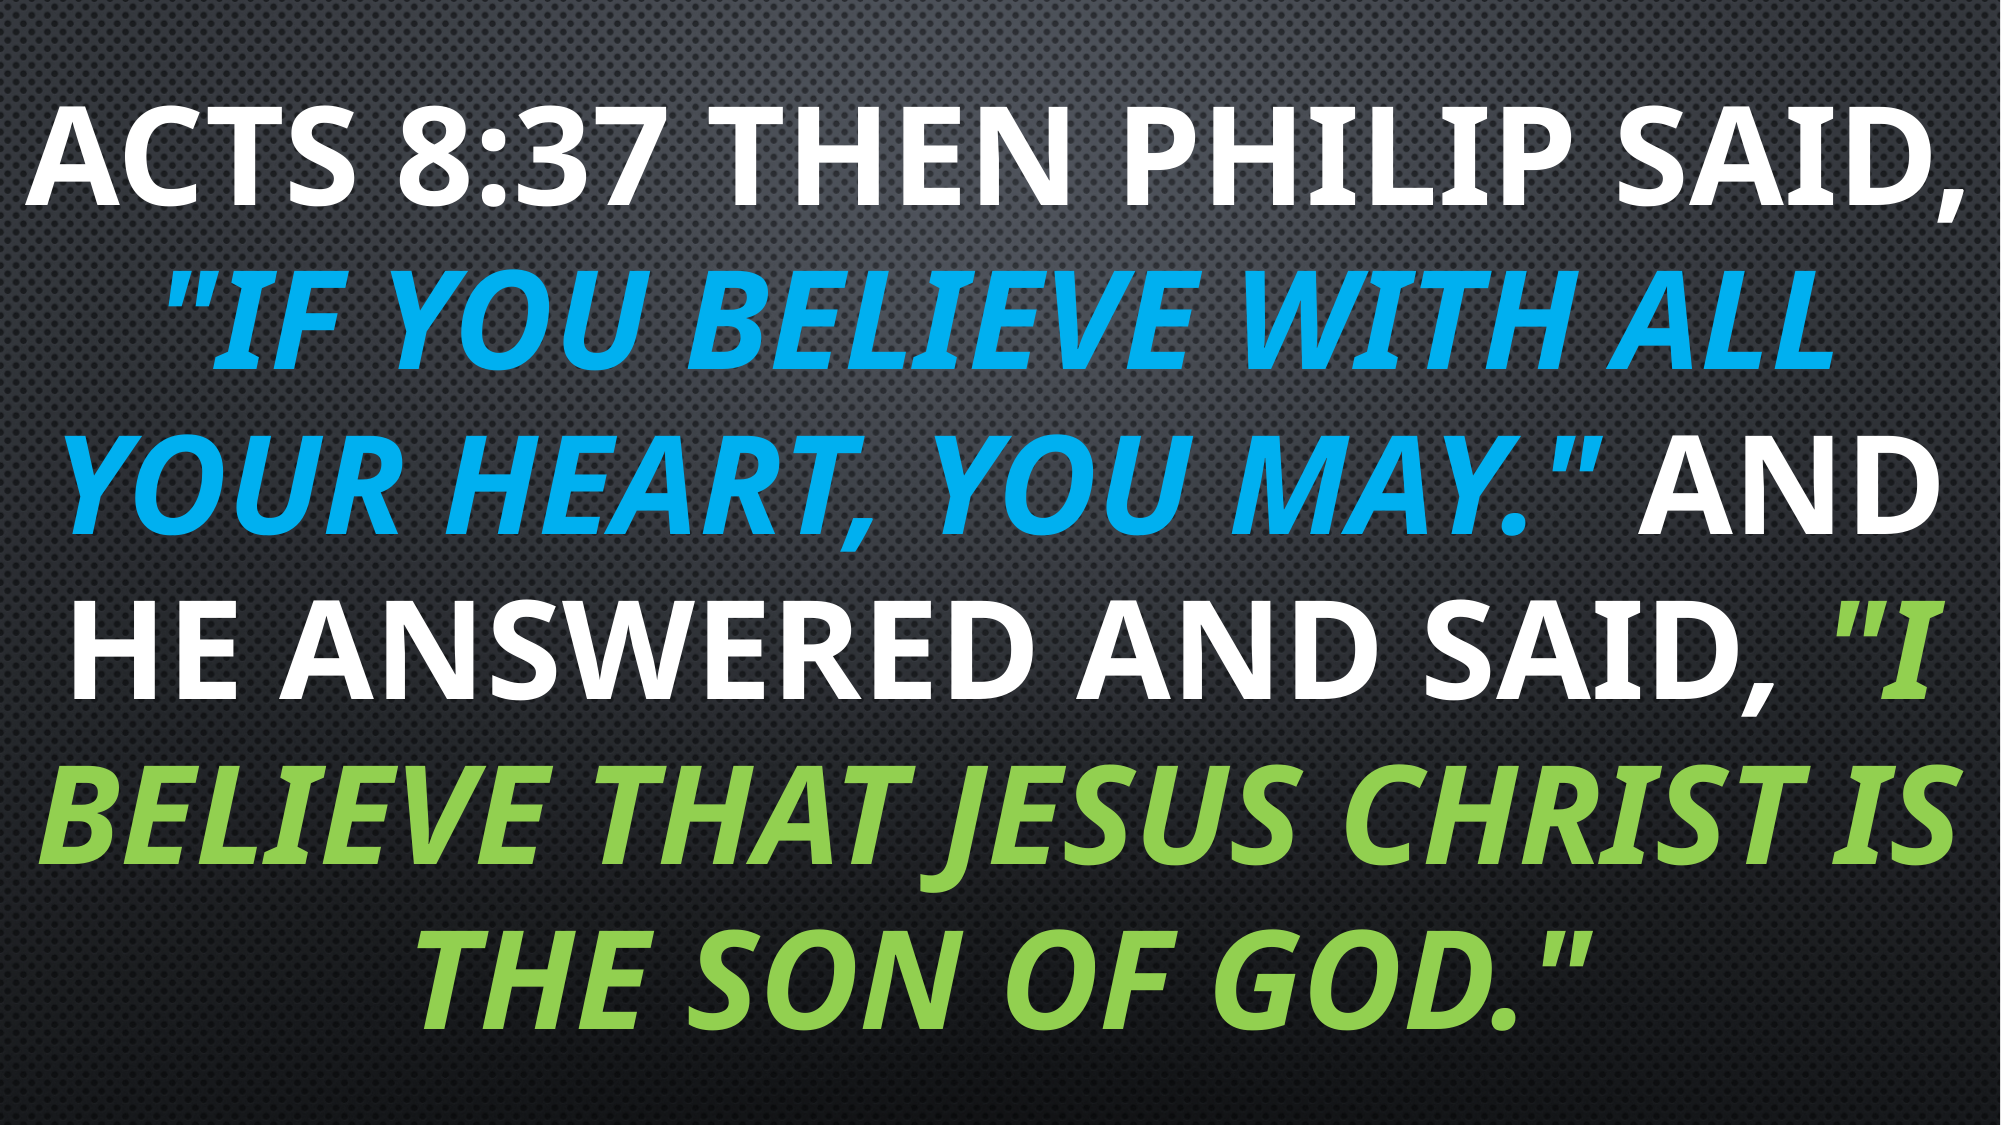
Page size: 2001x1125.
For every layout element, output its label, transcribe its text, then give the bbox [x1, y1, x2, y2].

title Acts 8:37 Then Philip said, "If you believe with all your heart, you may." And he answered and said, "I believe that Jesus Christ is the Son of God." [0, 0, 2000, 1125]
